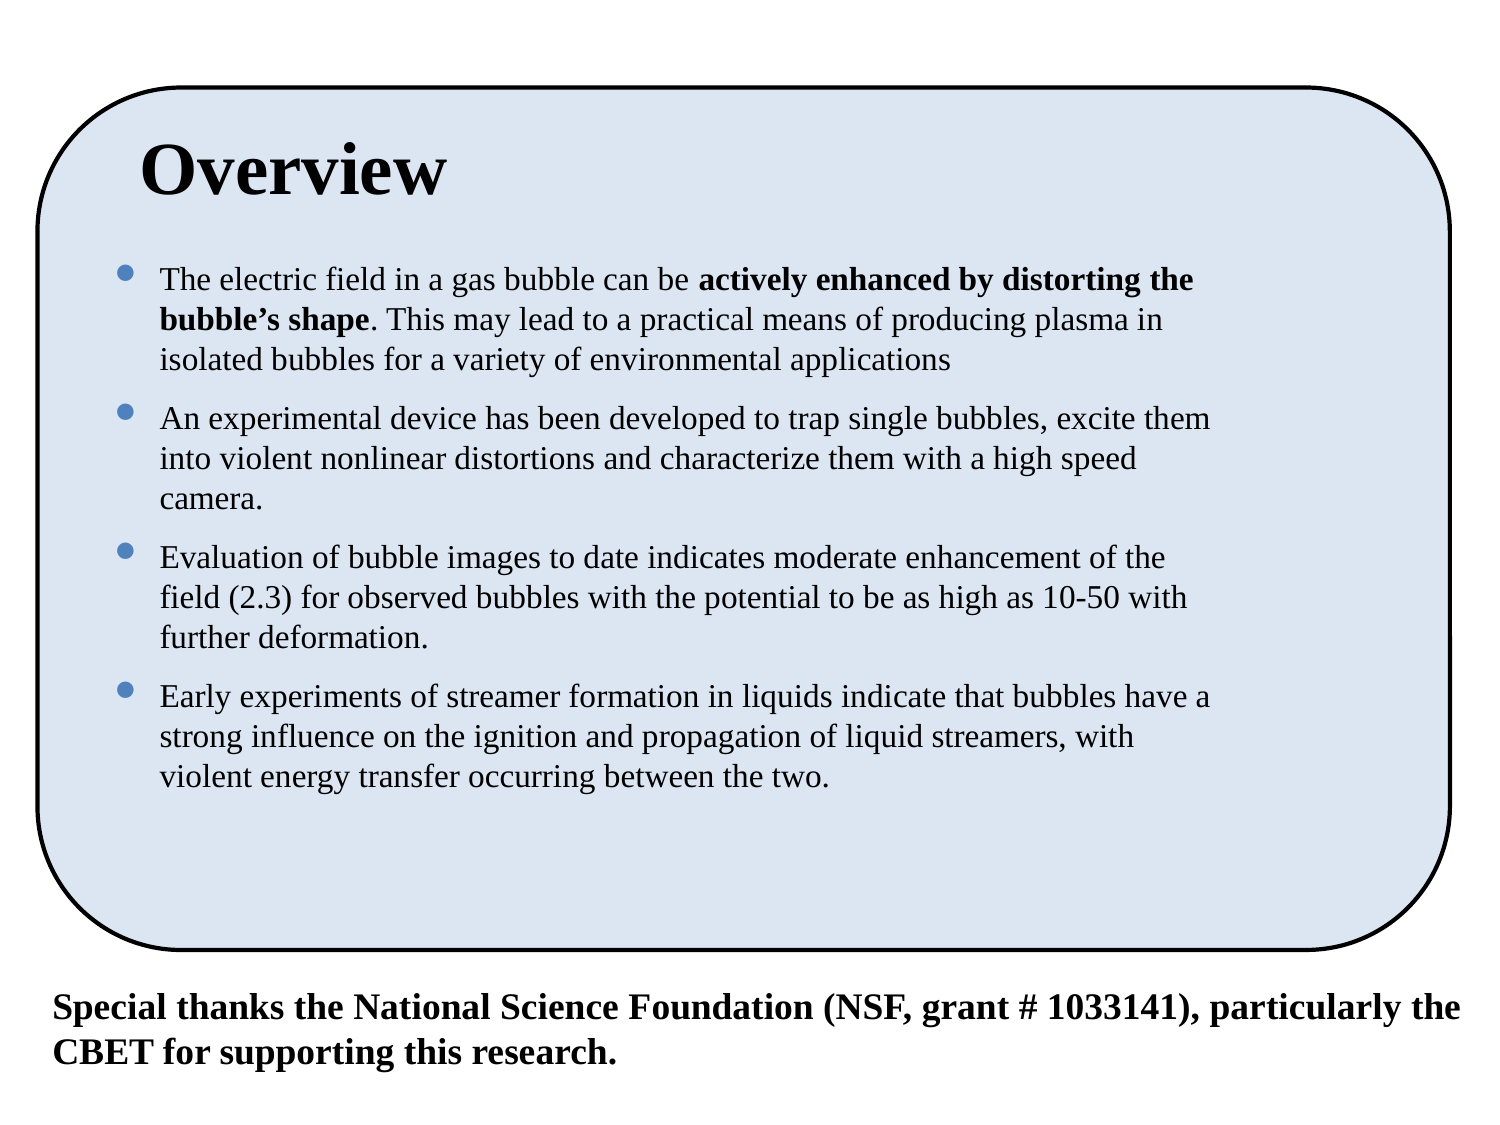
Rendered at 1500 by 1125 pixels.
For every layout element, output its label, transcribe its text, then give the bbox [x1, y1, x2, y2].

text_box Special thanks the National Science Foundation (NSF, grant # 1033141), particularly the CBET for supporting this research. [37, 974, 1500, 1080]
text_box The electric field in a gas bubble can be actively enhanced by distorting the bubble’s shape. This may lead to a practical means of producing plasma in isolated bubbles for a variety of environmental applications An experimental device has been developed to trap single bubbles, excite them into violent nonlinear distortions and characterize them with a high speed camera. Evaluation of bubble images to date indicates moderate enhancement of the field (2.3) for observed bubbles with the potential to be as high as 10-50 with further deformation. Early experiments of streamer formation in liquids indicate that bubbles have a strong influence on the ignition and propagation of liquid streamers, with violent energy transfer occurring between the two. [99, 249, 1238, 875]
text_box Overview [124, 112, 563, 218]
text_box [35, 85, 1453, 953]
